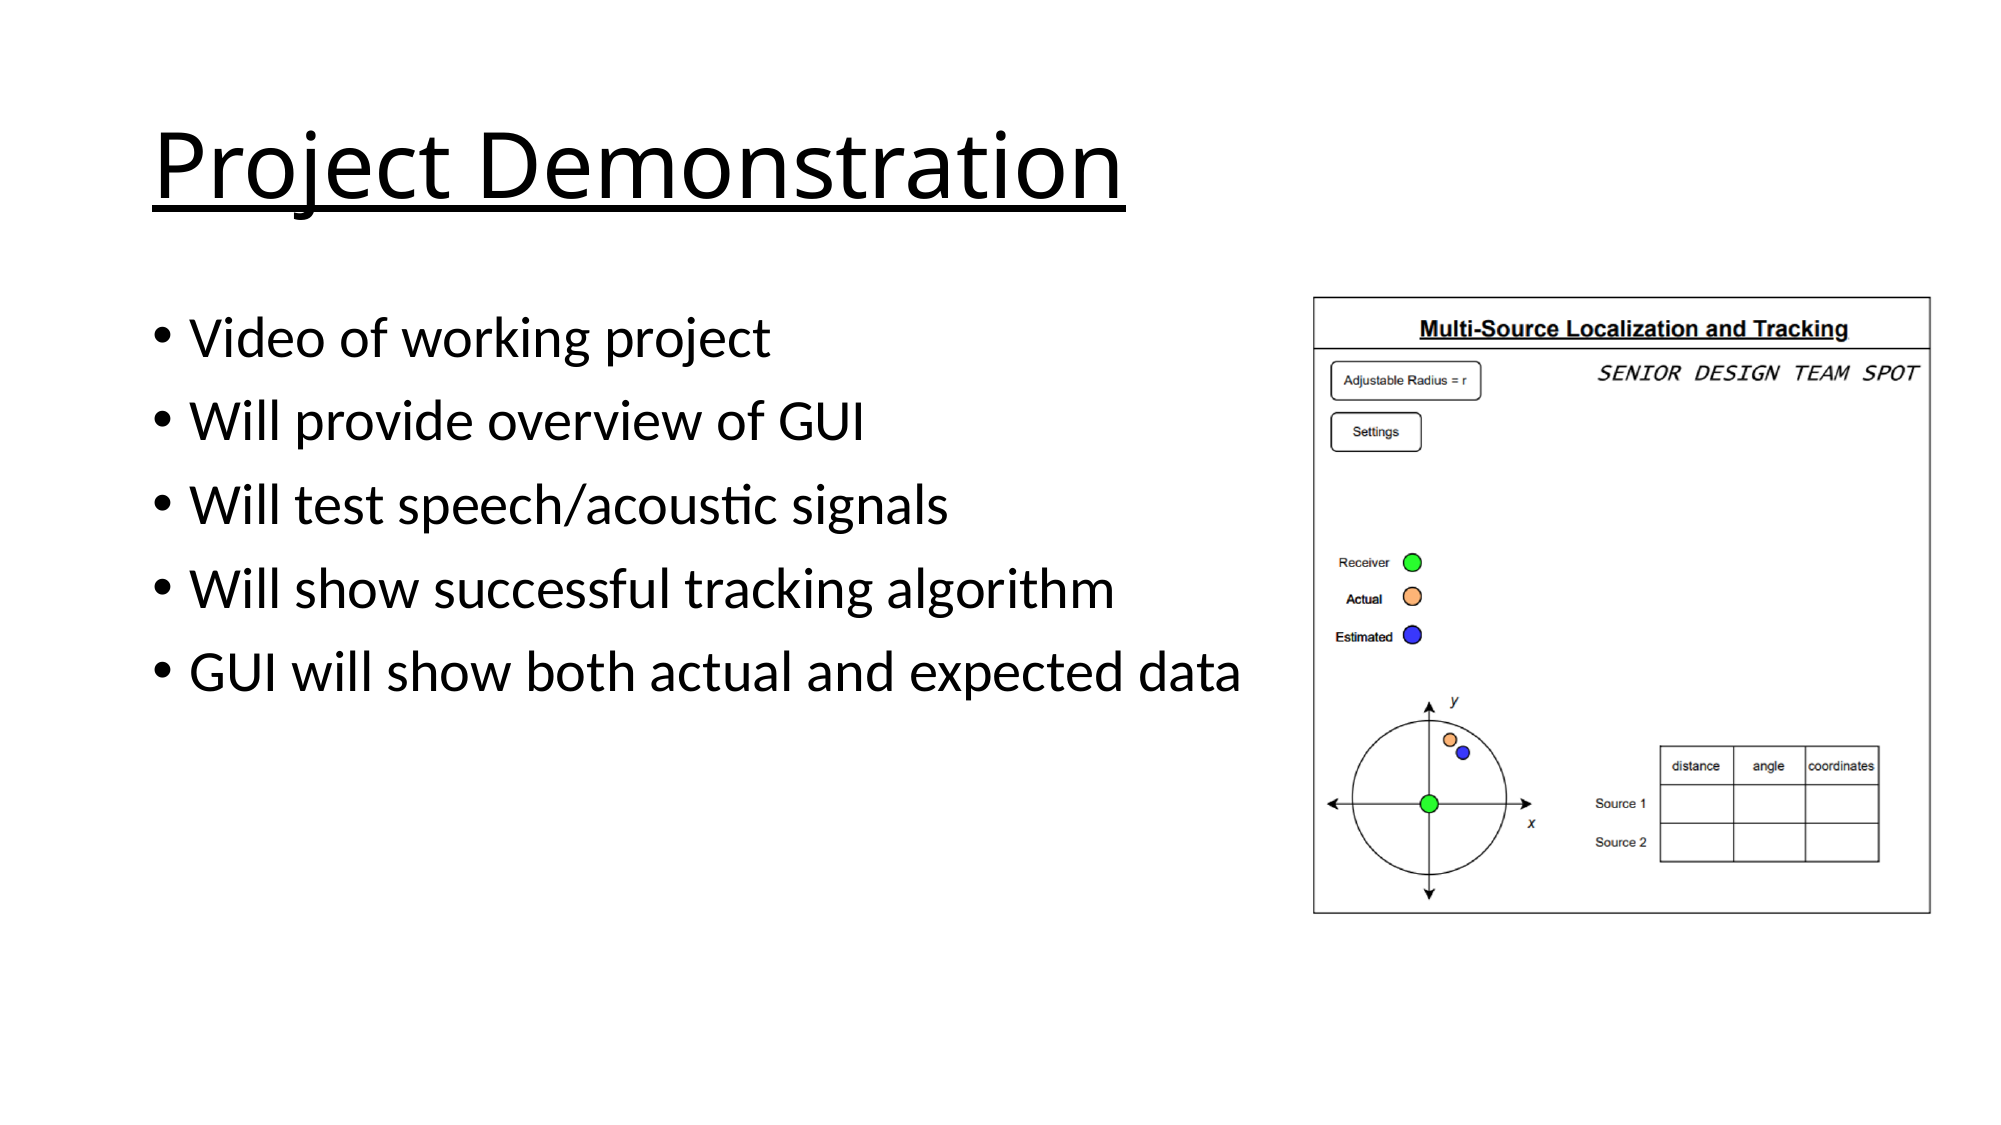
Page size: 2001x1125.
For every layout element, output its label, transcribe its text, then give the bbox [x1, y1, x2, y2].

list Video of working project Will provide overview of GUI Will test speech/acoustic signals Will show successful tracking algorithm GUI will show both actual and expected data [137, 299, 1863, 1014]
title Project Demonstration [137, 59, 1863, 278]
picture [1302, 287, 1939, 926]
